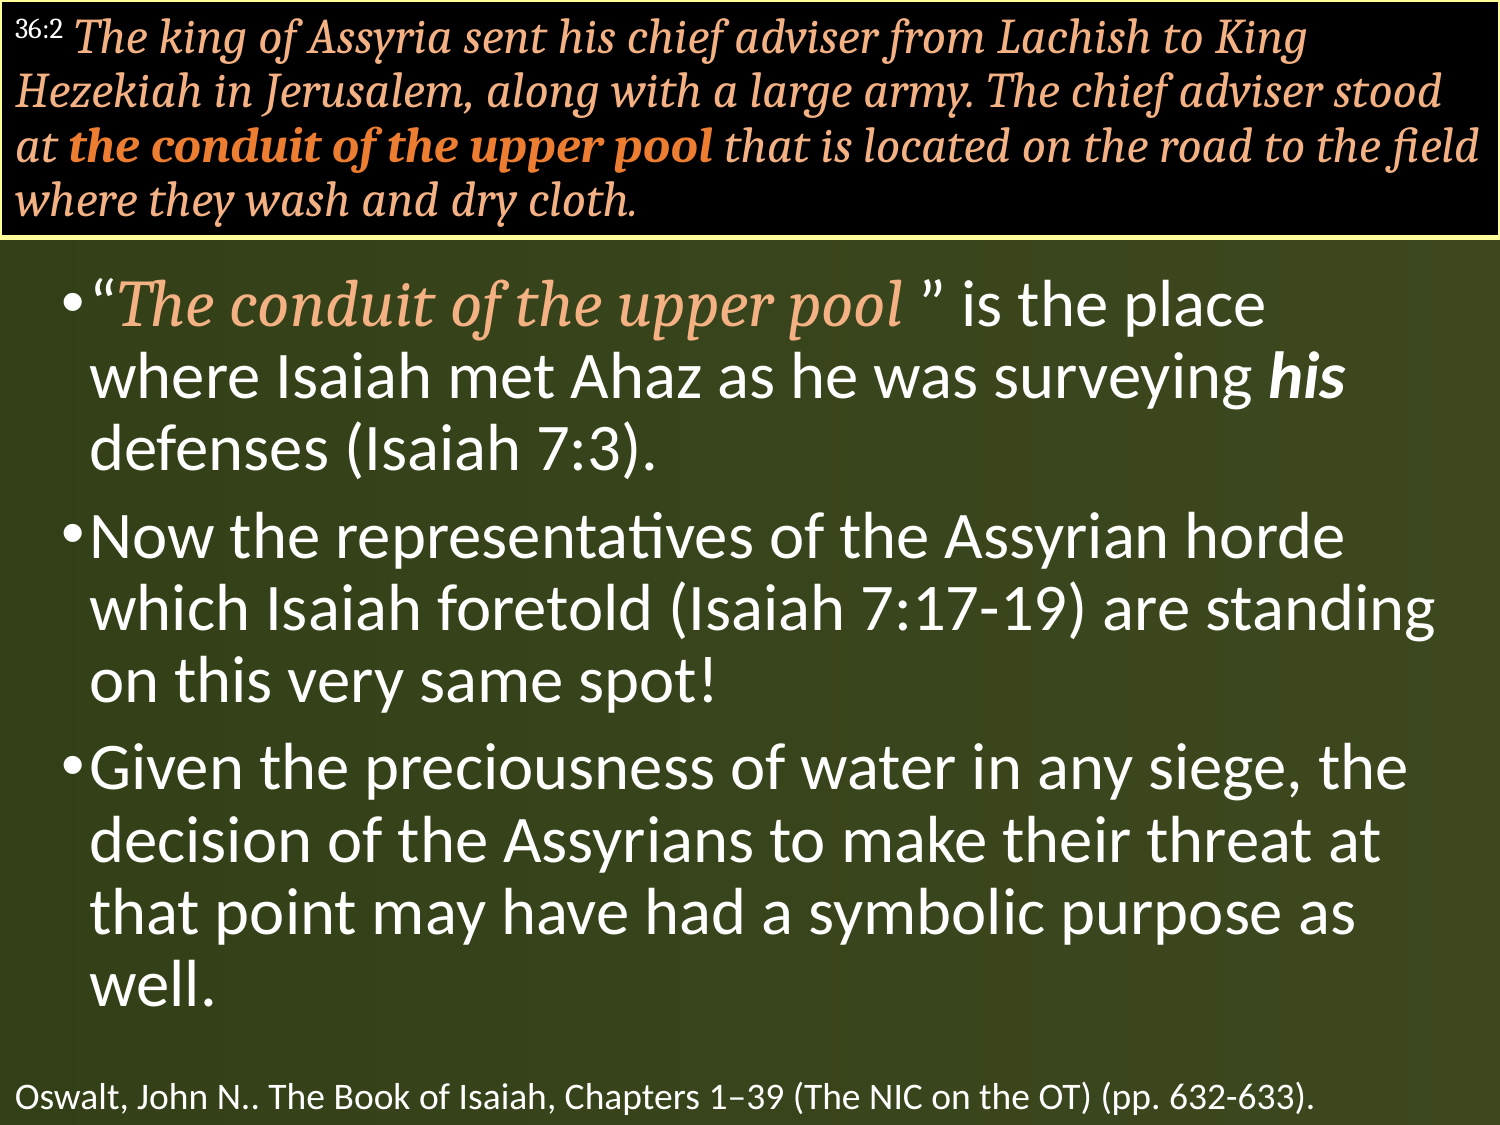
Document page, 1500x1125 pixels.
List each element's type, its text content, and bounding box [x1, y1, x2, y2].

text_box 36:2 The king of Assyria sent his chief adviser from Lachish to King Hezekiah in Jerusalem, along with a large army. The chief adviser stood at the conduit of the upper pool that is located on the road to the field where they wash and dry cloth. [0, 0, 1500, 238]
text_box Oswalt, John N.. The Book of Isaiah, Chapters 1–39 (The NIC on the OT) (pp. 632-633). [0, 1064, 1500, 1125]
list “The conduit of the upper pool ” is the place where Isaiah met Ahaz as he was surveying his defenses (Isaiah 7:3). Now the representatives of the Assyrian horde which Isaiah foretold (Isaiah 7:17-19) are standing on this very same spot! Given the preciousness of water in any siege, the decision of the Assyrians to make their threat at that point may have had a symbolic purpose as well. [46, 261, 1454, 1064]
